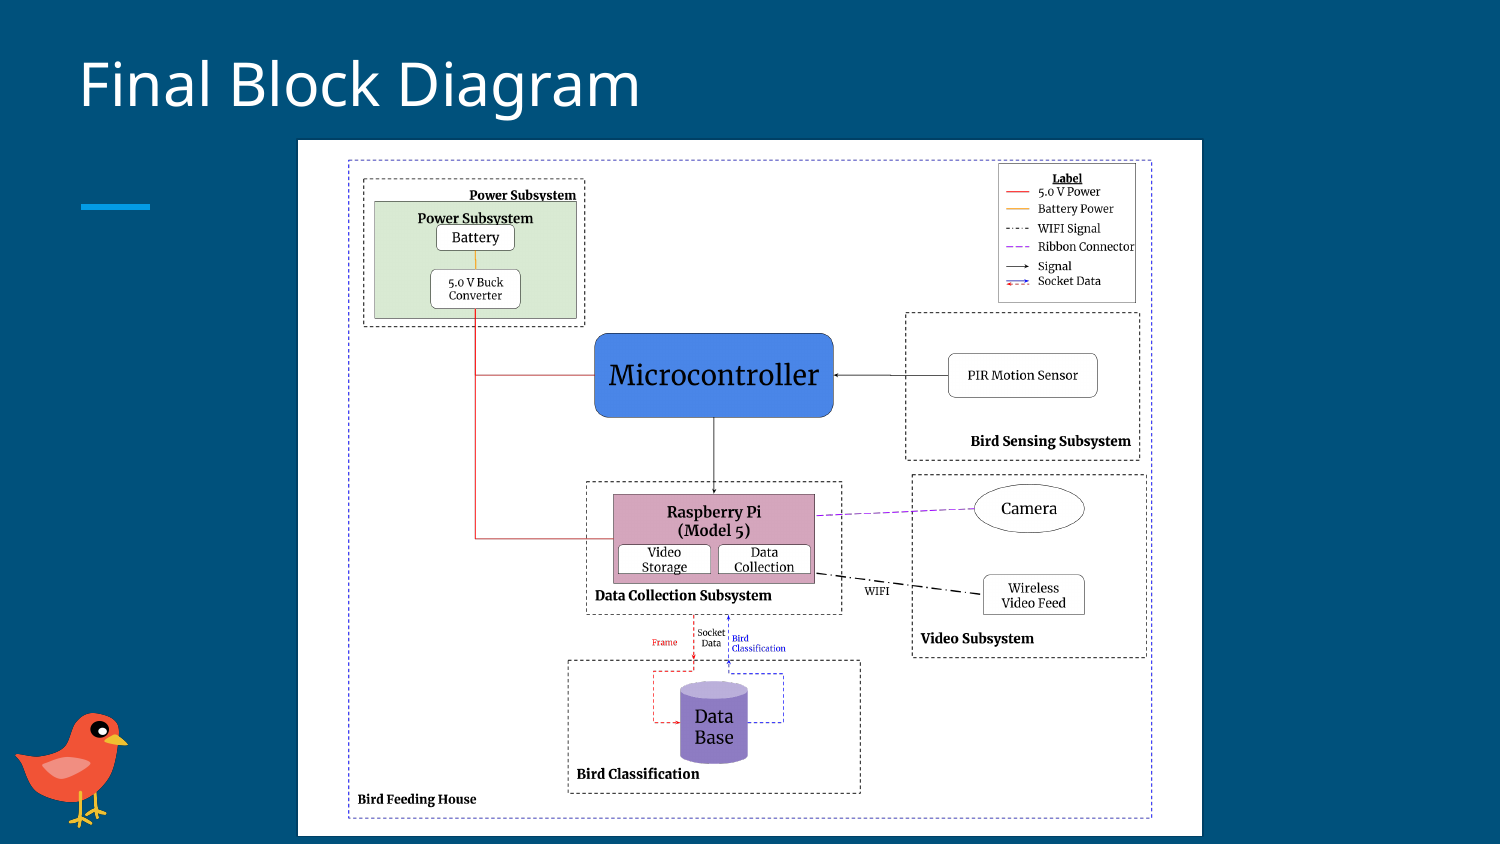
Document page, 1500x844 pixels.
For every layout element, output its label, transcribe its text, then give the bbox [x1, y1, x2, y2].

text_box [296, 140, 334, 837]
picture [338, 139, 1162, 836]
text_box [1166, 140, 1204, 837]
picture [16, 714, 127, 827]
title Final Block Diagram [63, 26, 1437, 140]
